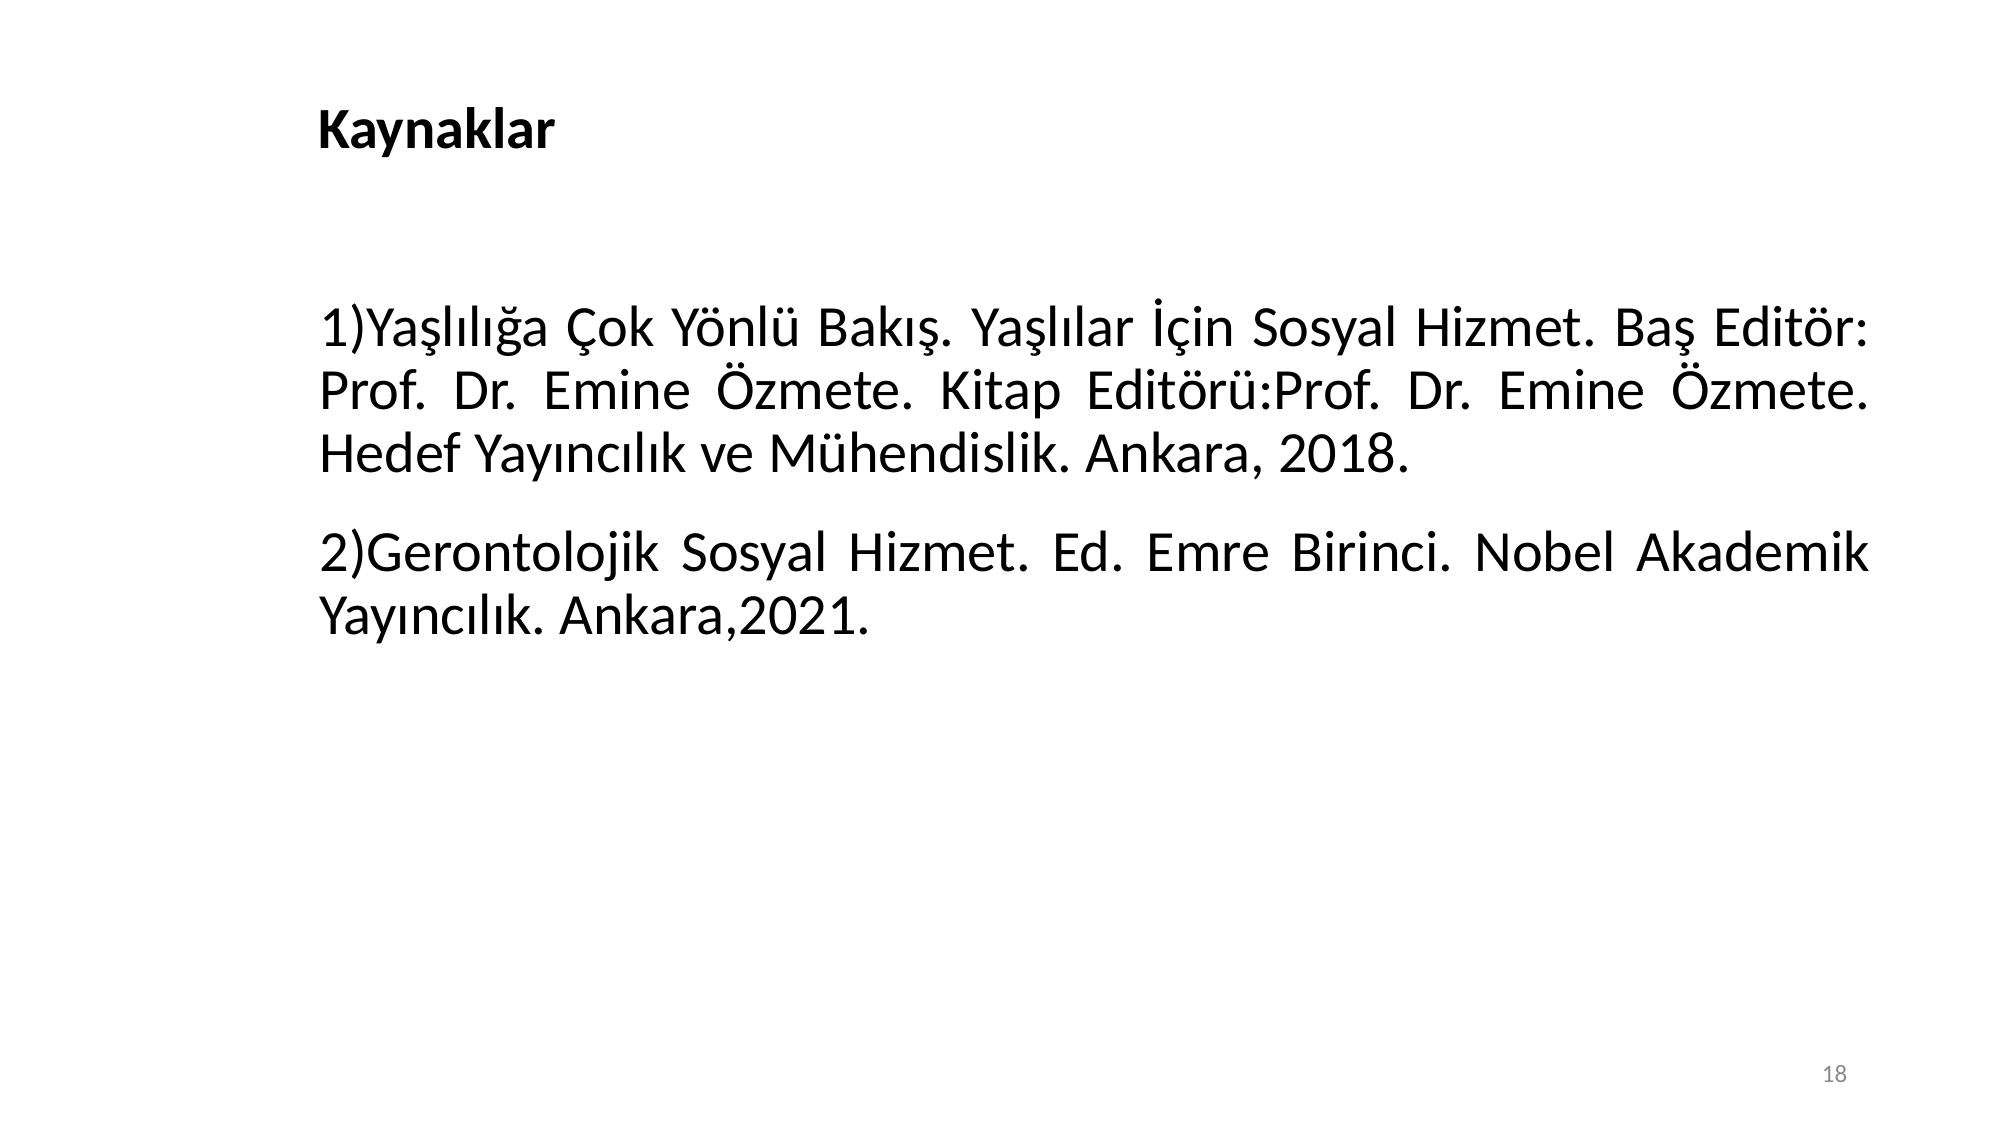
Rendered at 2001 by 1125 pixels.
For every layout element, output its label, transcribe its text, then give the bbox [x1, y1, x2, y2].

title Kaynaklar [303, 76, 1913, 183]
list 1)Yaşlılığa Çok Yönlü Bakış. Yaşlılar İçin Sosyal Hizmet. Baş Editör: Prof. Dr. Emine Özmete. Kitap Editörü:Prof. Dr. Emine Özmete. Hedef Yayıncılık ve Mühendislik. Ankara, 2018. 2)Gerontolojik Sosyal Hizmet. Ed. Emre Birinci. Nobel Akademik Yayıncılık. Ankara,2021. [291, 182, 1886, 1035]
slide_number 18 [1412, 1042, 1863, 1103]
